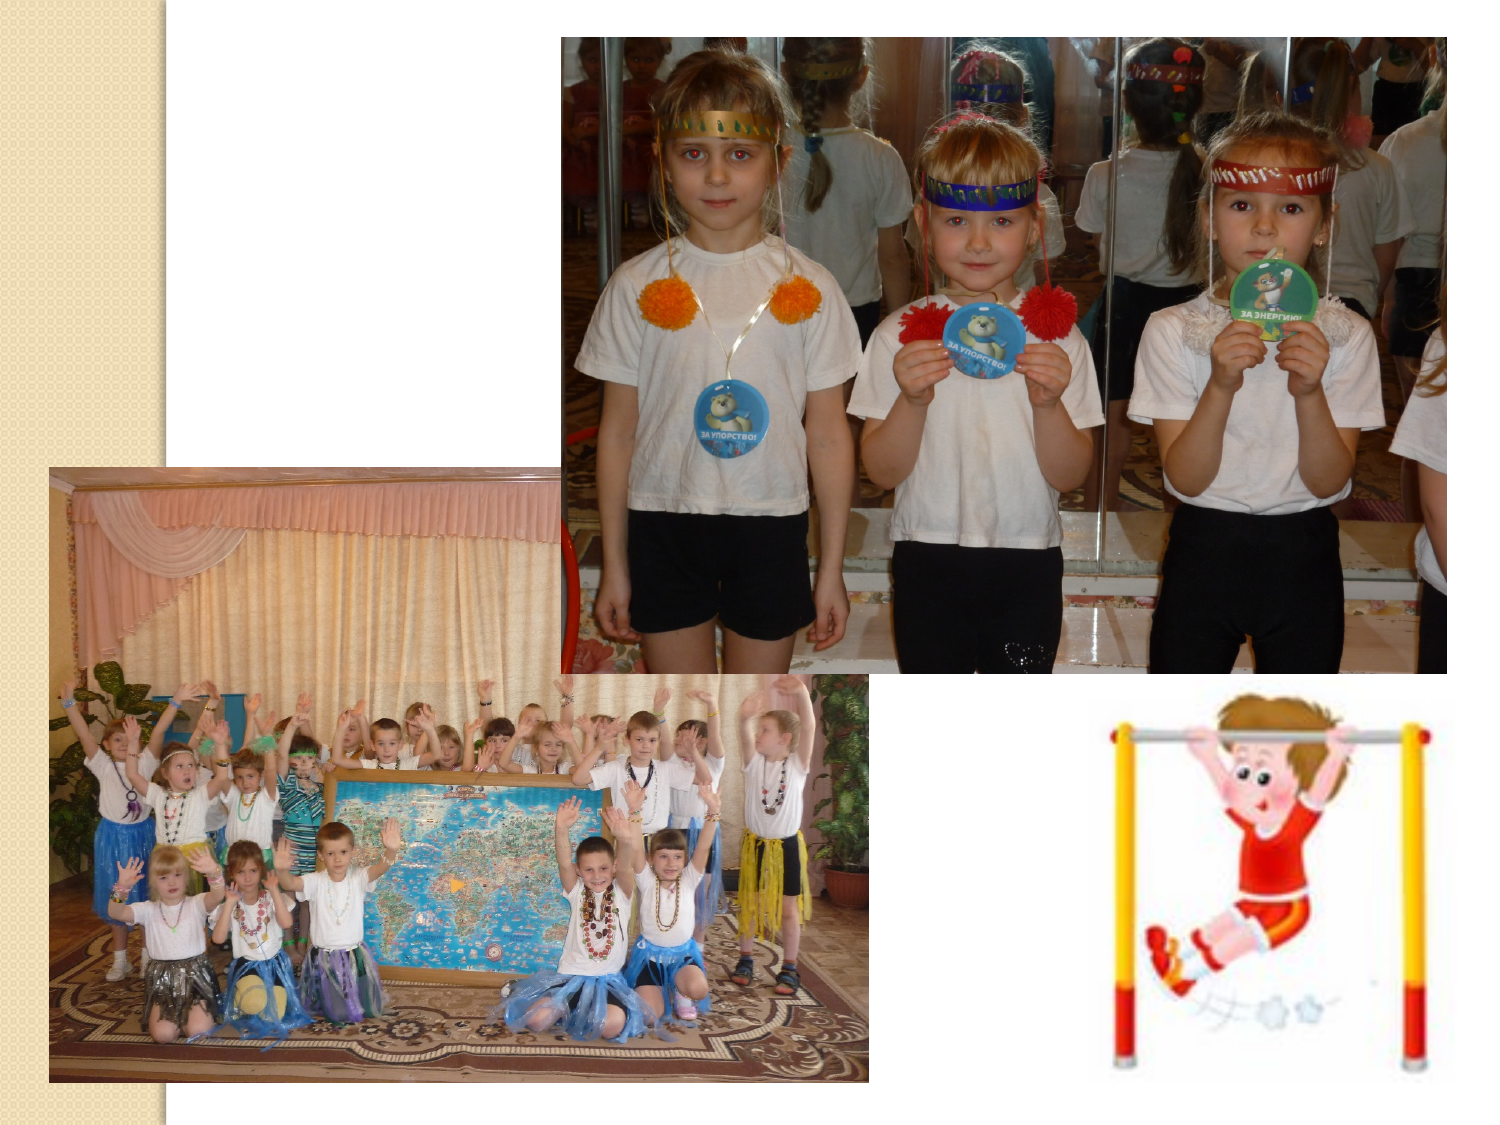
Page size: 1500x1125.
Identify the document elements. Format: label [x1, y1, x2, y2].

list [560, 37, 1447, 674]
picture [1068, 680, 1471, 1083]
picture [48, 467, 869, 1083]
